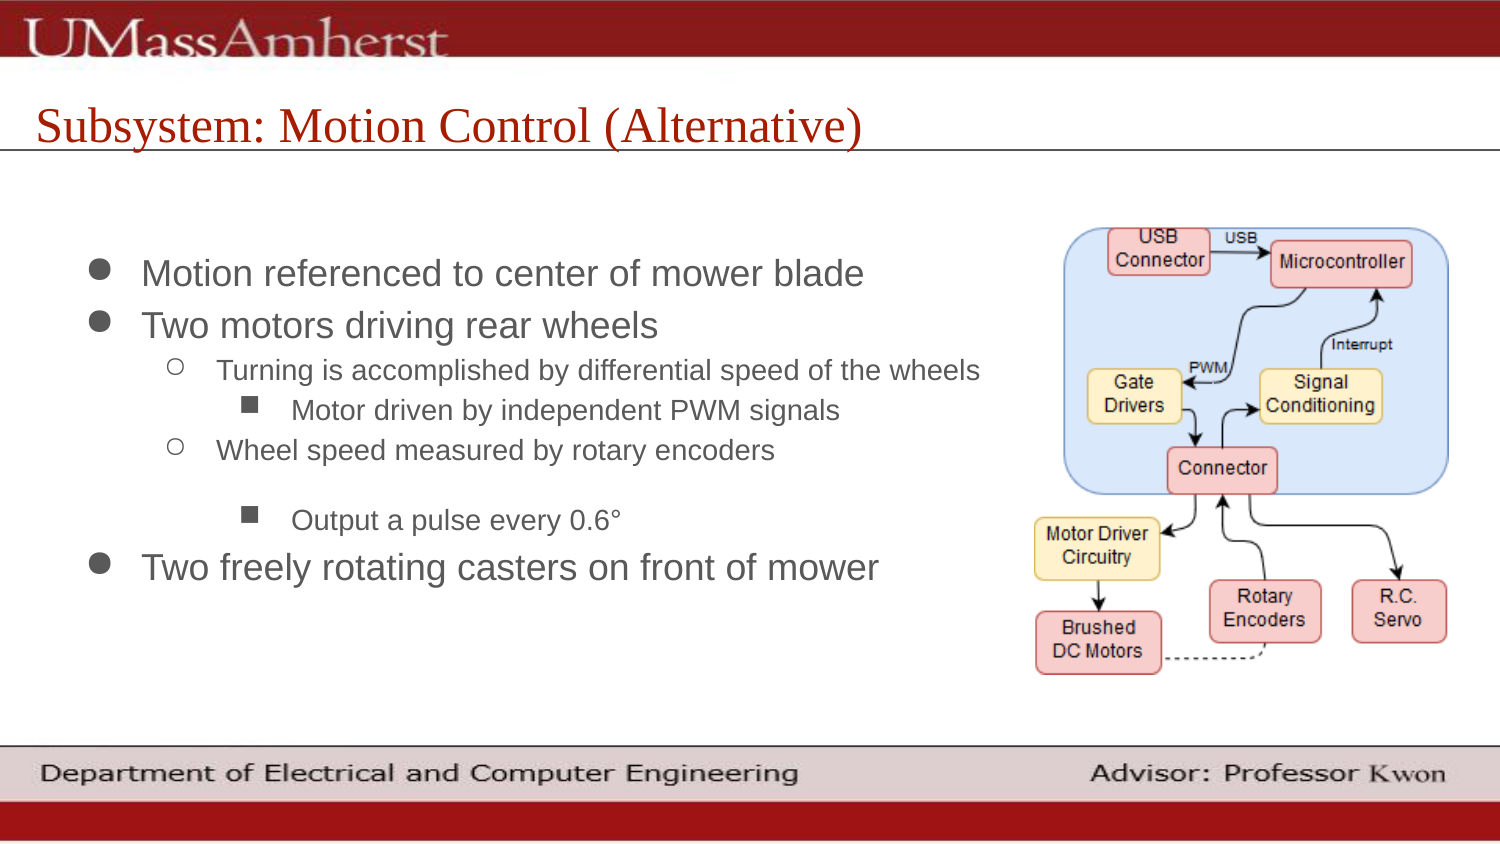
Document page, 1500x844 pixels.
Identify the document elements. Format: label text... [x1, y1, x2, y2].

text_box Subsystem: Motion Control (Alternative) [20, 77, 1309, 154]
picture [0, 0, 1500, 844]
list Motion referenced to center of mower blade Two motors driving rear wheels Turning is accomplished by differential speed of the wheels Motor driven by independent PWM signals Wheel speed measured by rotary encoders Output a pulse every 0.6° Two freely rotating casters on front of mower [51, 189, 1449, 750]
